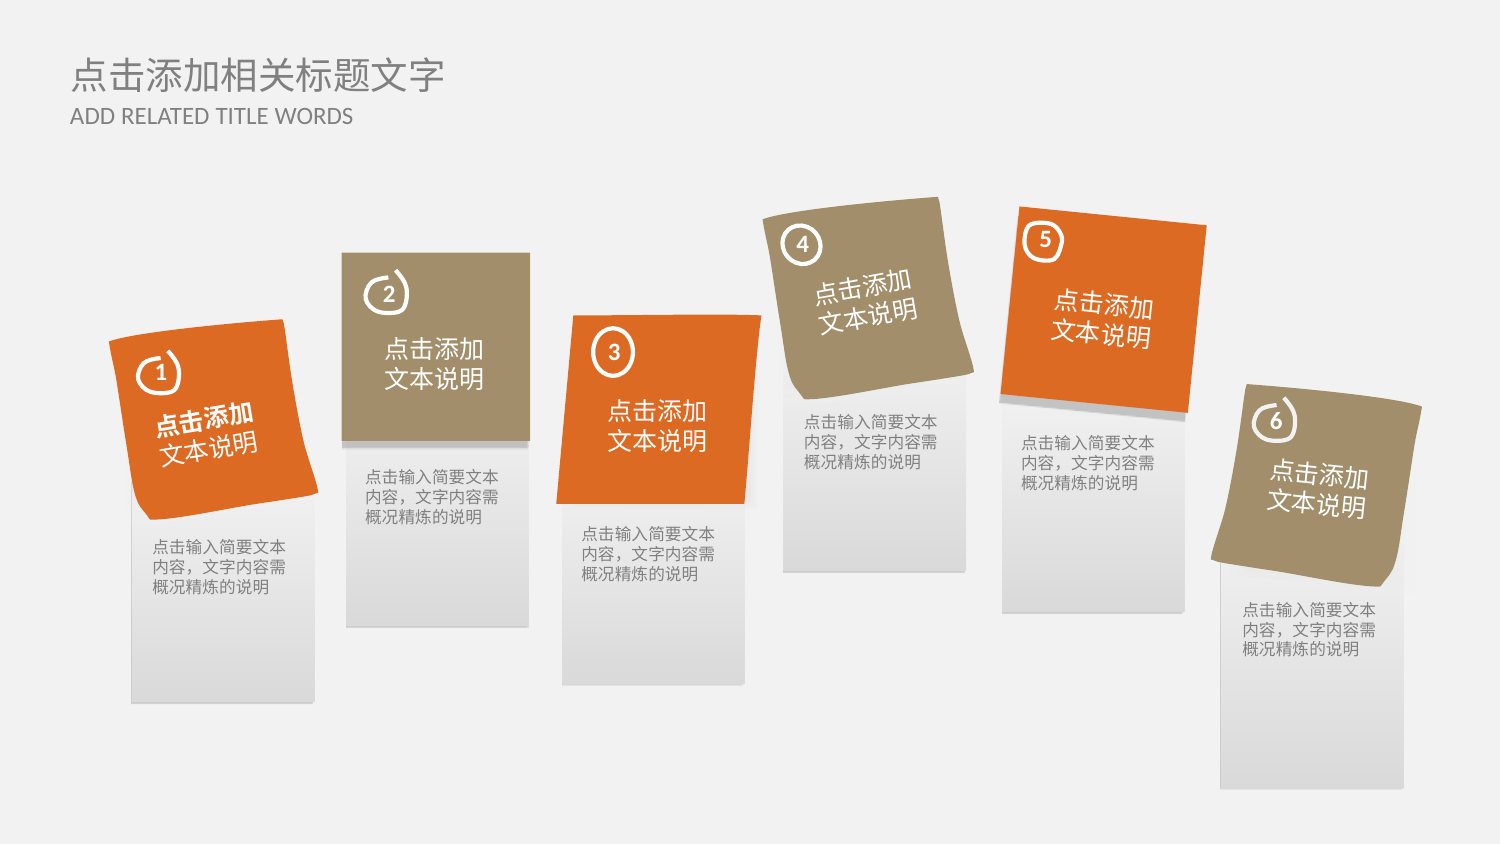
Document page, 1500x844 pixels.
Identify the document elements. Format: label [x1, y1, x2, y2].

text_box [762, 195, 975, 572]
text_box [108, 318, 319, 703]
text_box [341, 252, 531, 627]
text_box [1210, 383, 1426, 789]
text_box [555, 313, 762, 684]
text_box [1001, 215, 1199, 612]
